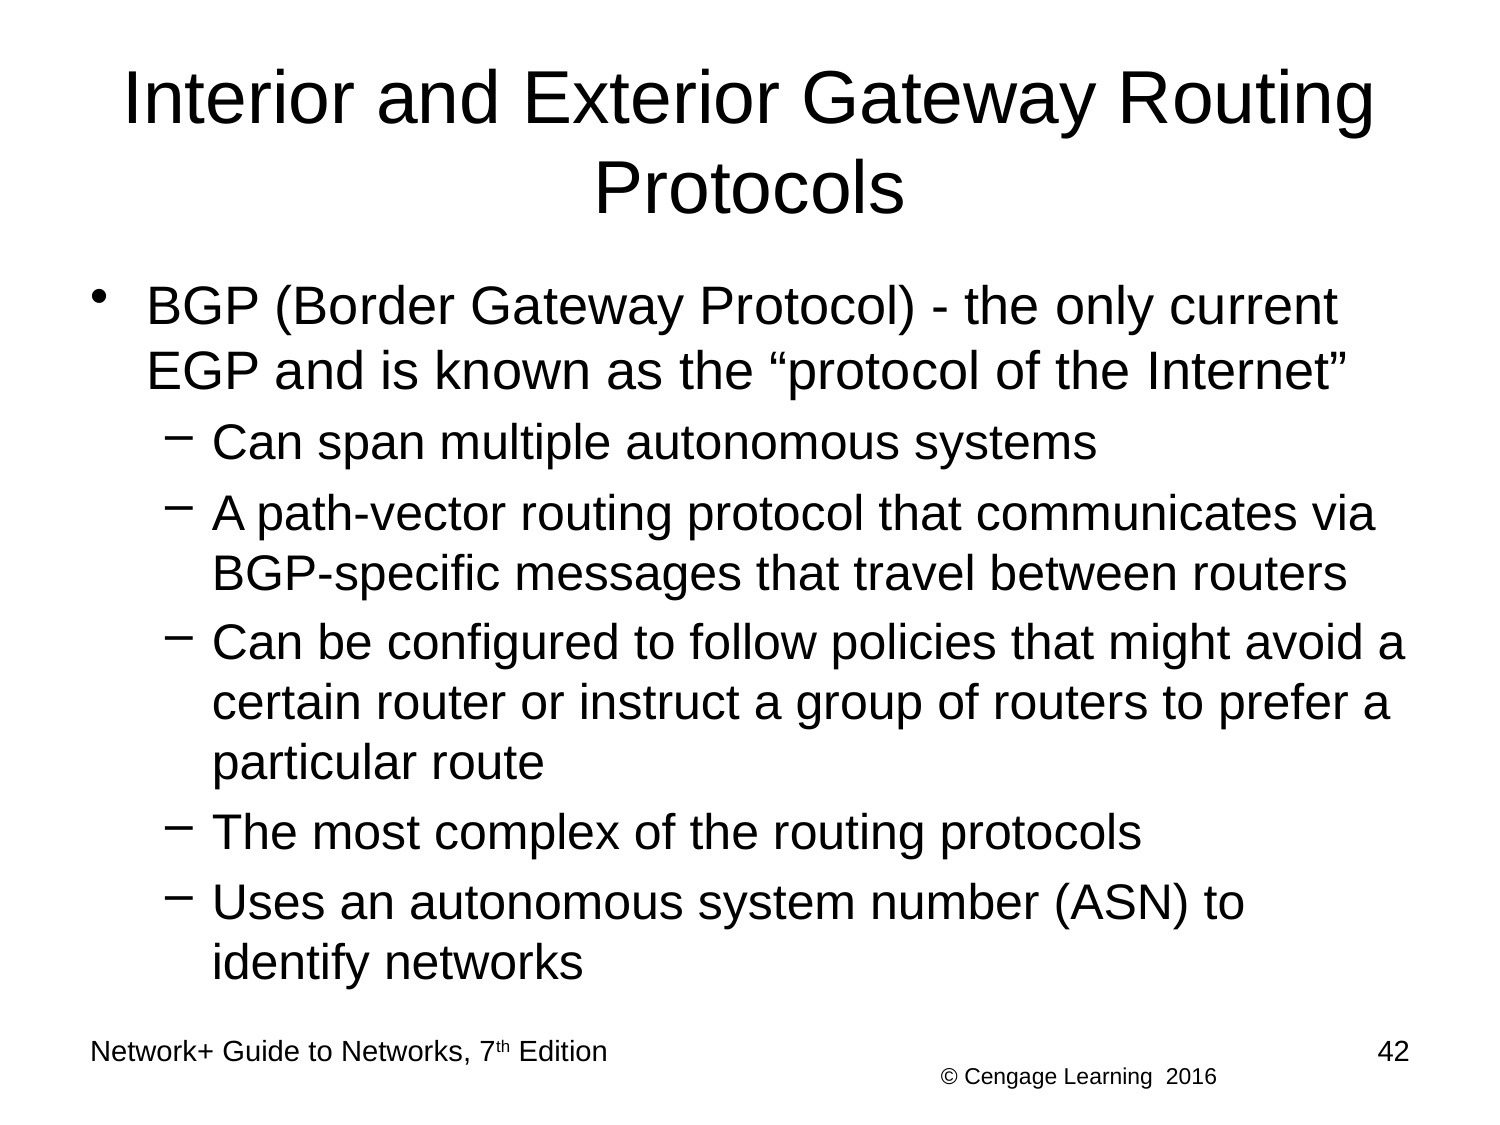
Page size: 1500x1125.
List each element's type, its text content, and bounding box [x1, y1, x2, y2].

footer Network+ Guide to Networks, 7th Edition [74, 1024, 713, 1103]
list BGP (Border Gateway Protocol) - the only current EGP and is known as the “protocol of the Internet” Can span multiple autonomous systems A path-vector routing protocol that communicates via BGP-specific messages that travel between routers Can be configured to follow policies that might avoid a certain router or instruct a group of routers to prefer a particular route The most complex of the routing protocols Uses an autonomous system number (ASN) to identify networks [75, 262, 1425, 1005]
title Interior and Exterior Gateway Routing Protocols [75, 45, 1425, 233]
slide_number 42 [1312, 1024, 1426, 1103]
